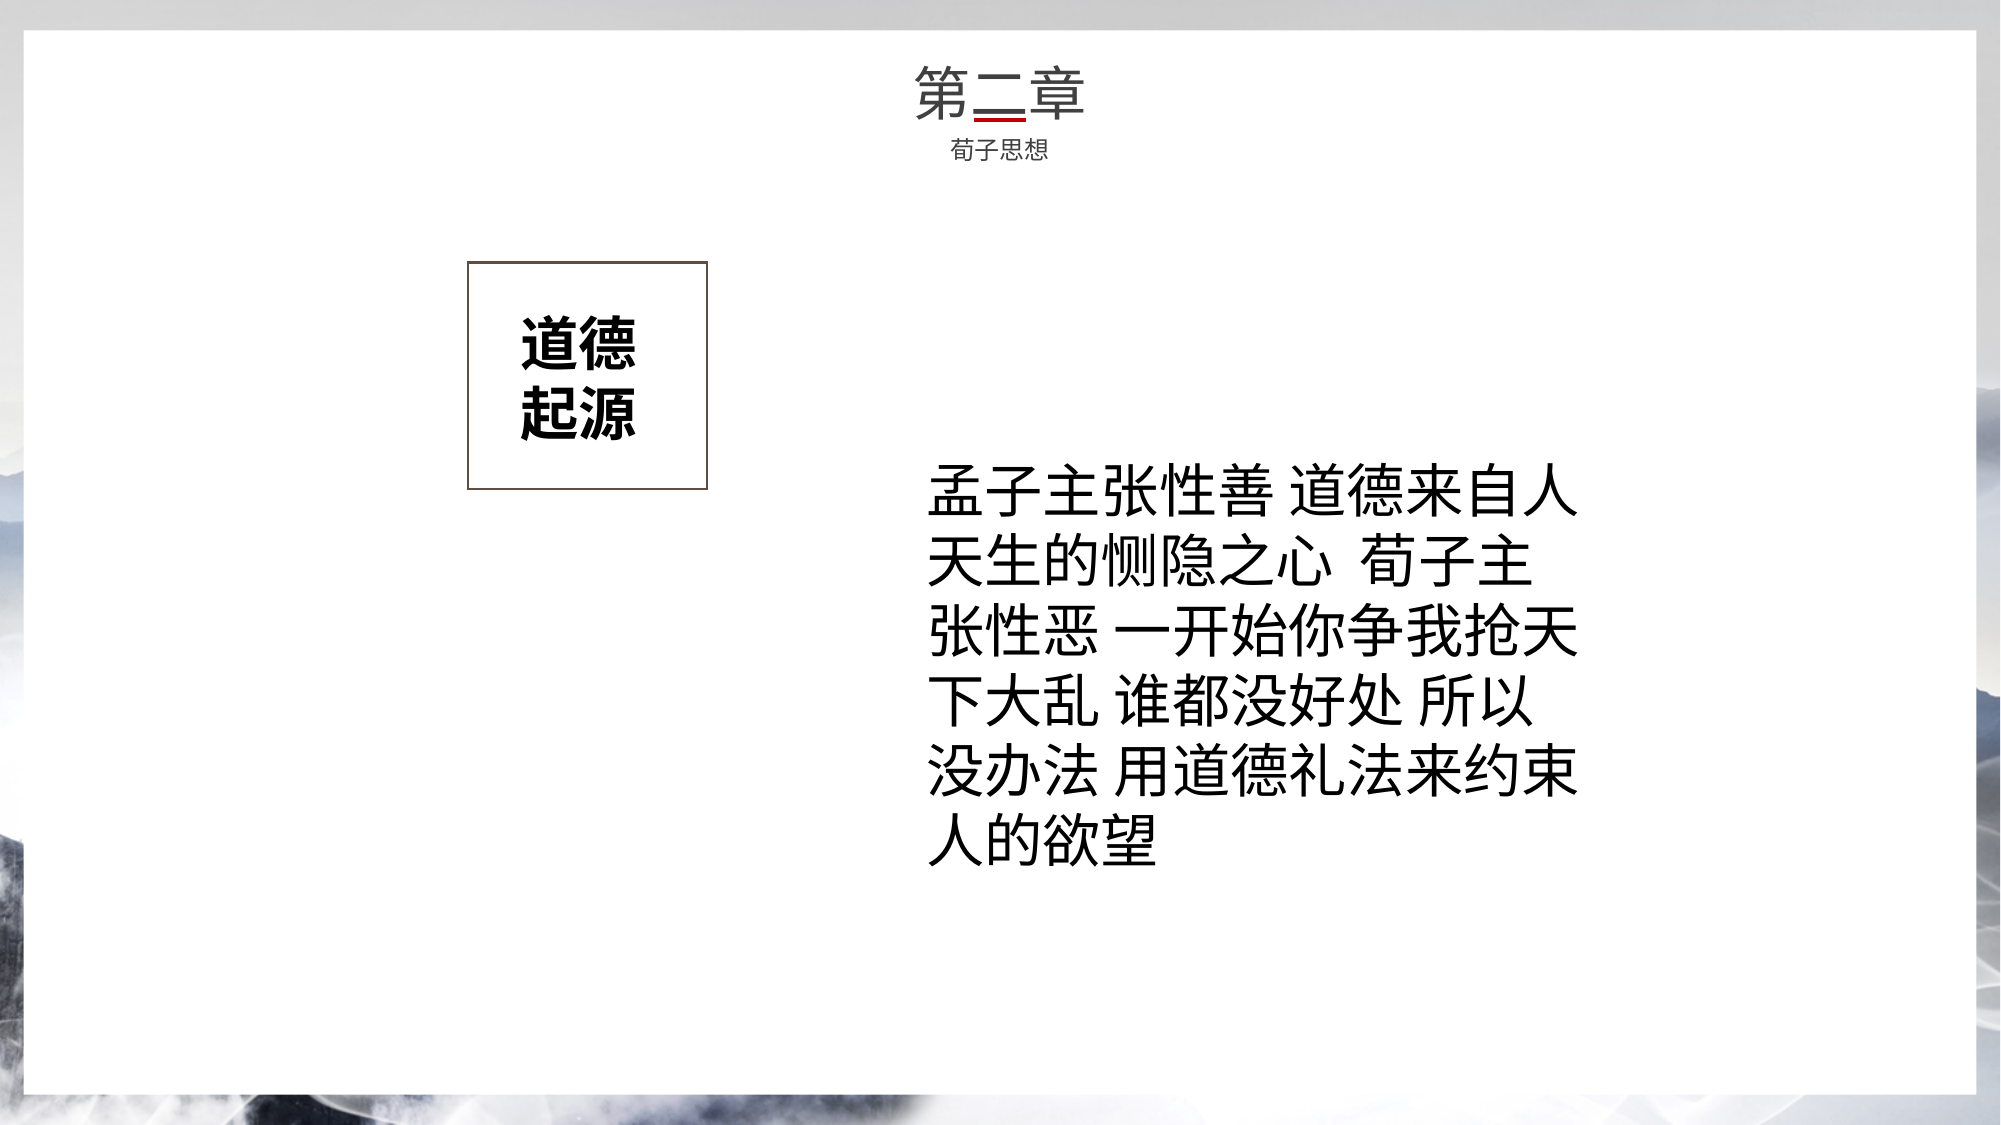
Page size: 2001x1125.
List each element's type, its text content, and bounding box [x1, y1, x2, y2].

text_box [23, 29, 1977, 1096]
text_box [550, 28, 1449, 174]
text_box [467, 262, 708, 490]
text_box 孟子主张性善 道德来自人天生的恻隐之心 荀子主张性恶 一开始你争我抢天下大乱 谁都没好处 所以没办法 用道德礼法来约束人的欲望 [911, 446, 1601, 882]
picture [0, 0, 2001, 1125]
